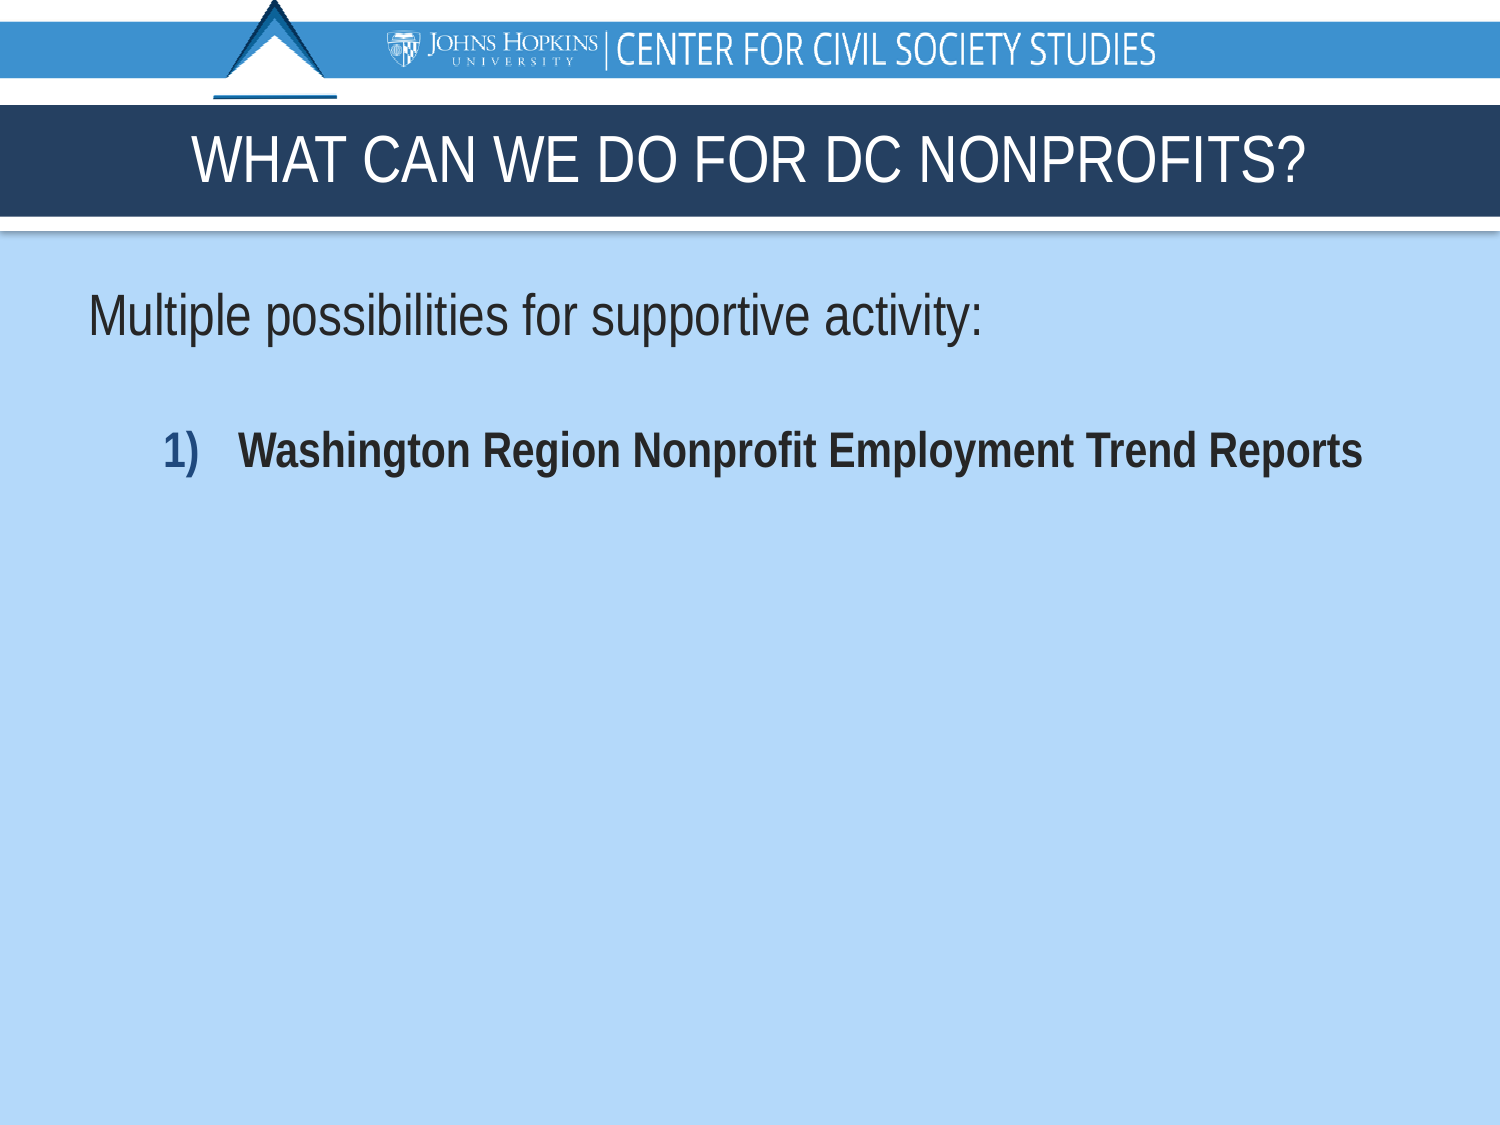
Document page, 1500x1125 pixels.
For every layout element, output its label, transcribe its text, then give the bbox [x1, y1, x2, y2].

list Multiple possibilities for supportive activity: Washington Region Nonprofit Employment Trend Reports [73, 269, 1431, 1098]
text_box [0, 0, 1500, 232]
